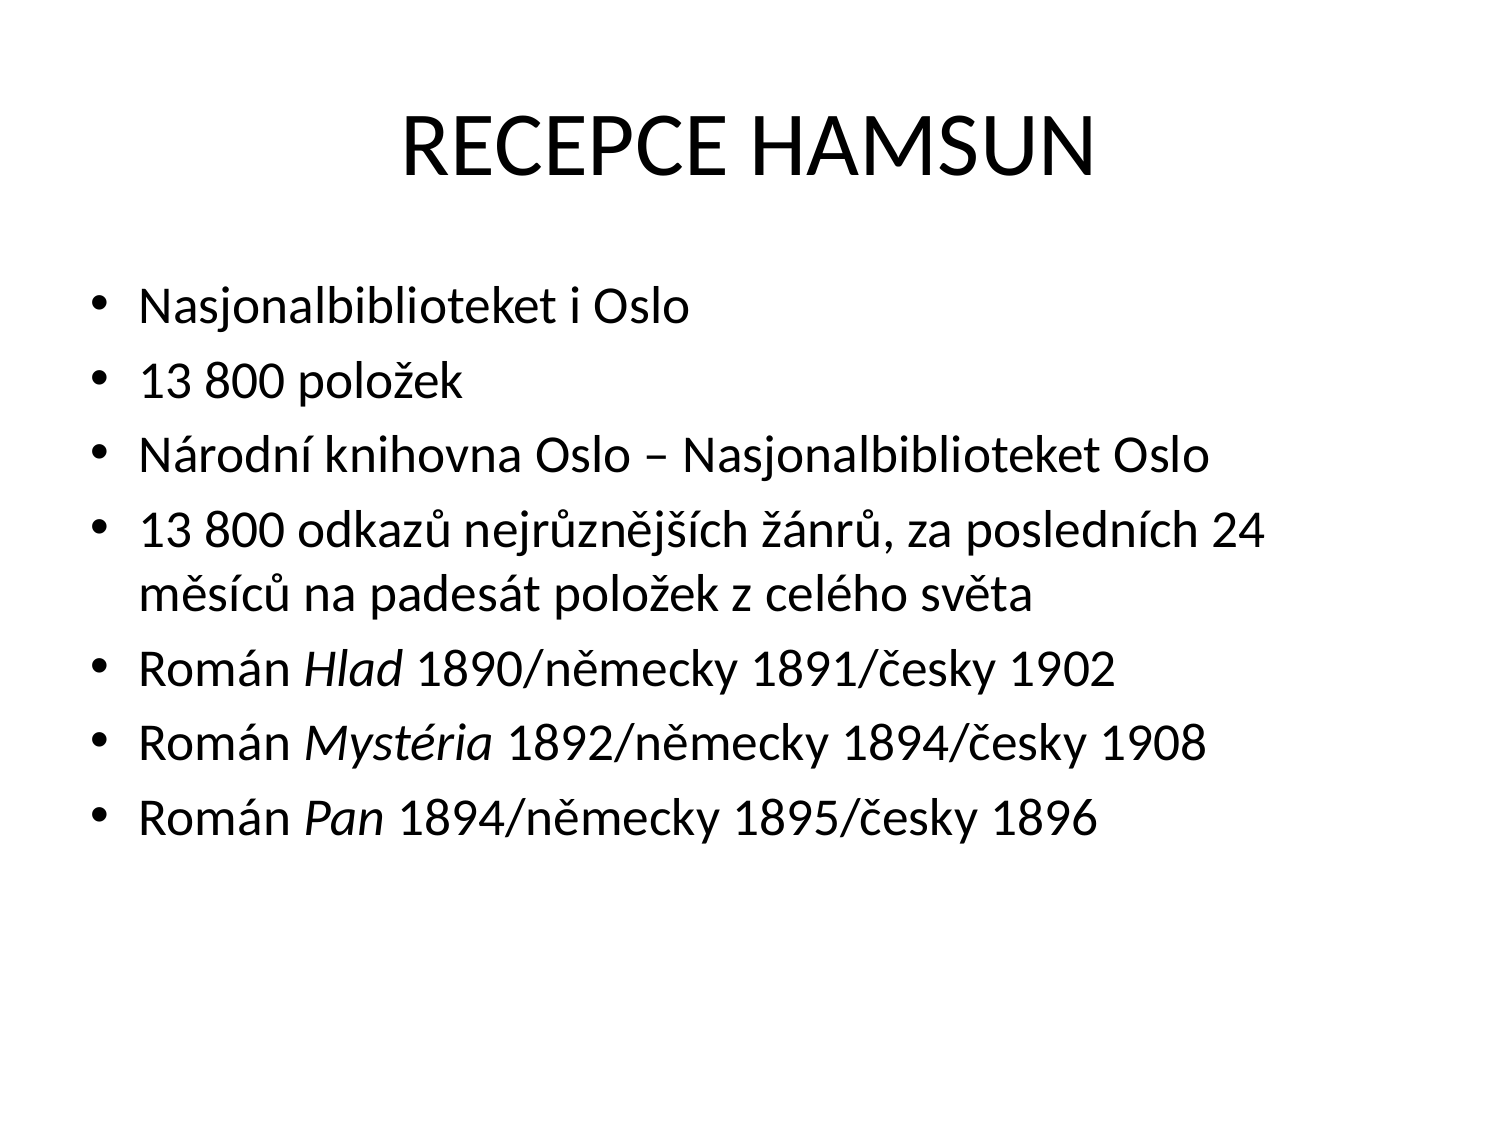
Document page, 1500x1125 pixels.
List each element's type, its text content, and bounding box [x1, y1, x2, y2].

title RECEPCE HAMSUN [75, 45, 1425, 233]
list Nasjonalbiblioteket i Oslo 13 800 položek Národní knihovna Oslo – Nasjonalbiblioteket Oslo 13 800 odkazů nejrůznějších žánrů, za posledních 24 měsíců na padesát položek z celého světa Román Hlad 1890/německy 1891/česky 1902 Román Mystéria 1892/německy 1894/česky 1908 Román Pan 1894/německy 1895/česky 1896 [75, 262, 1425, 1005]
